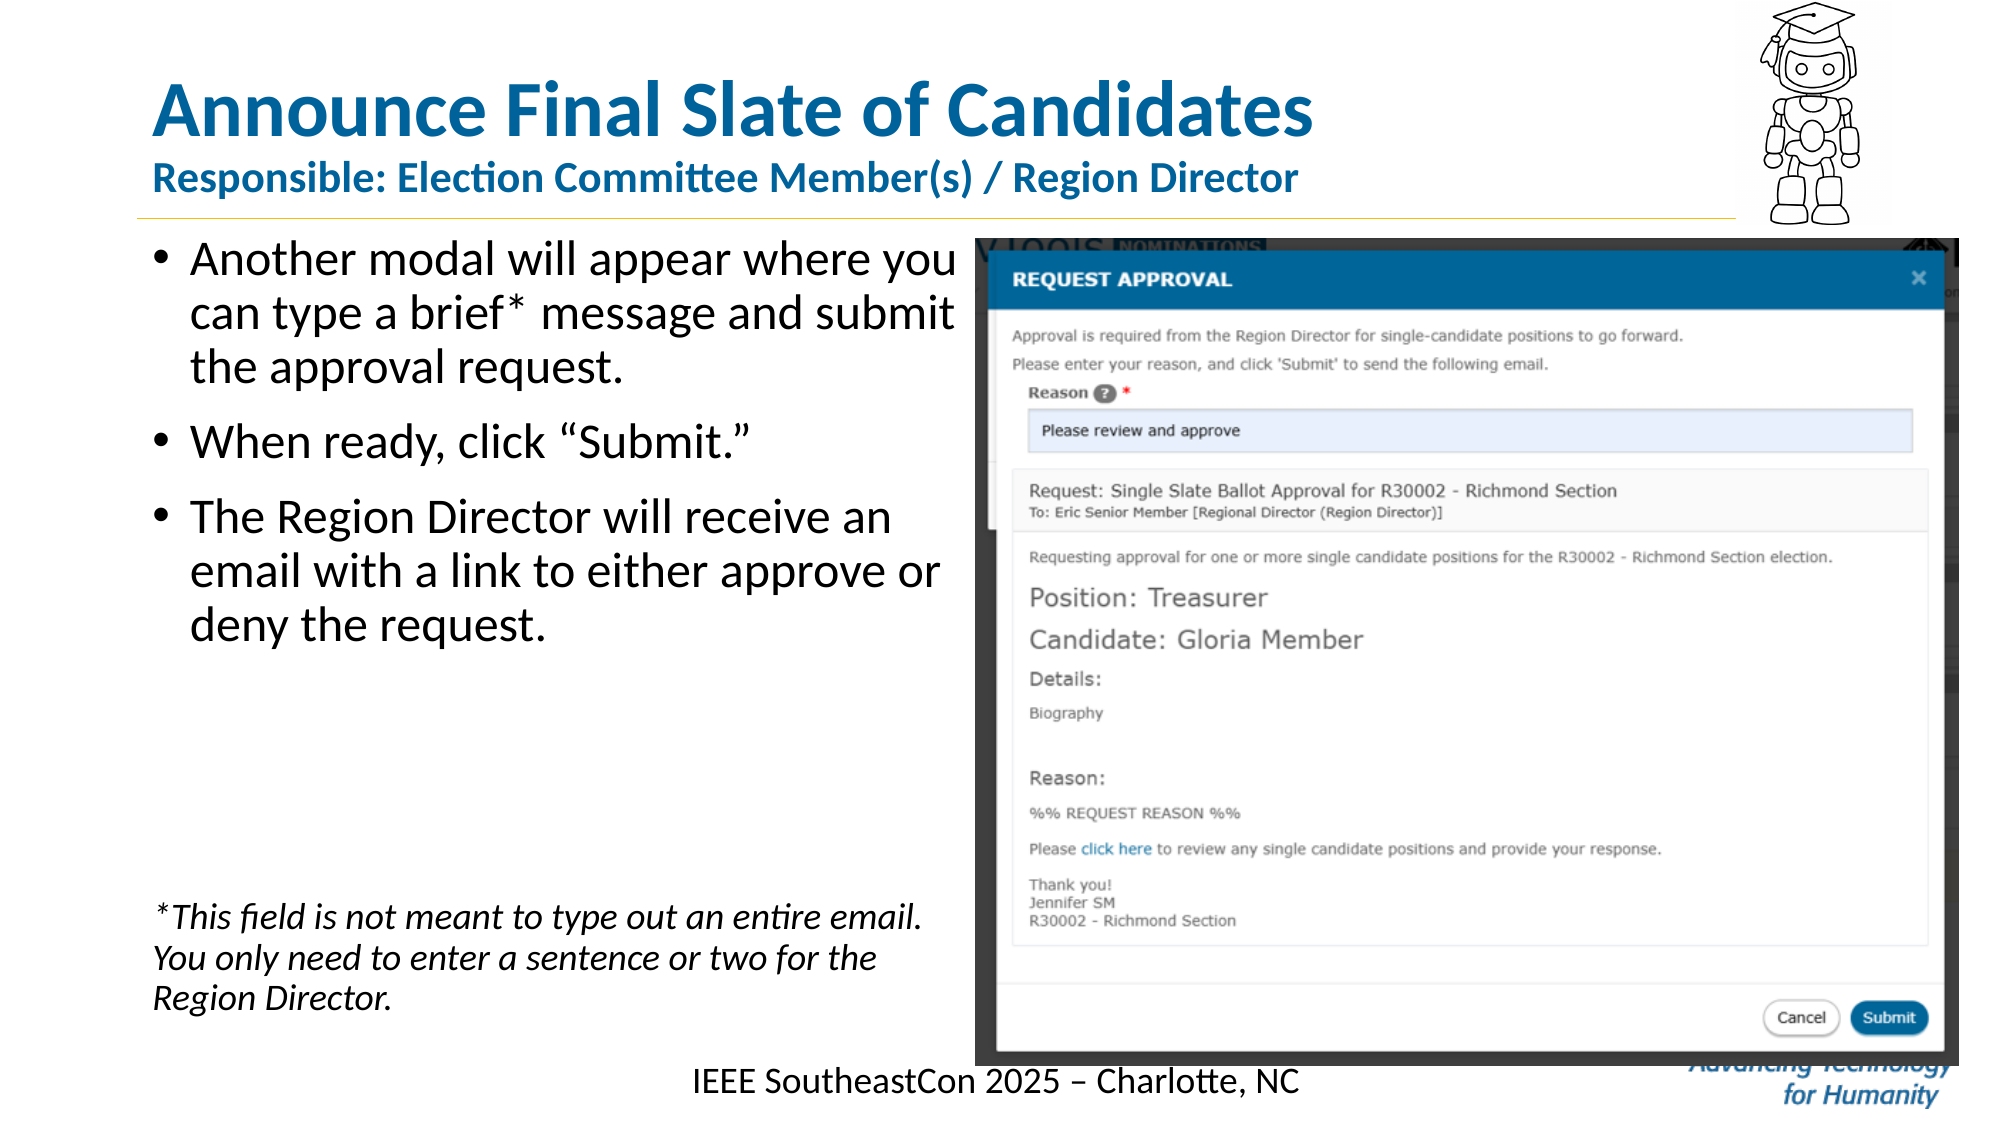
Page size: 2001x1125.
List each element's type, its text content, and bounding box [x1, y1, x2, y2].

title Announce Final Slate of Candidates Responsible: Election Committee Member(s) / Region Director [137, 59, 1677, 210]
picture [975, 238, 1959, 1109]
list Another modal will appear where you can type a brief* message and submit the approval request. When ready, click “Submit.” The Region Director will receive an email with a link to either approve or deny the request. *This field is not meant to type out an entire email. You only need to enter a sentence or two for the Region Director. [137, 224, 976, 1035]
